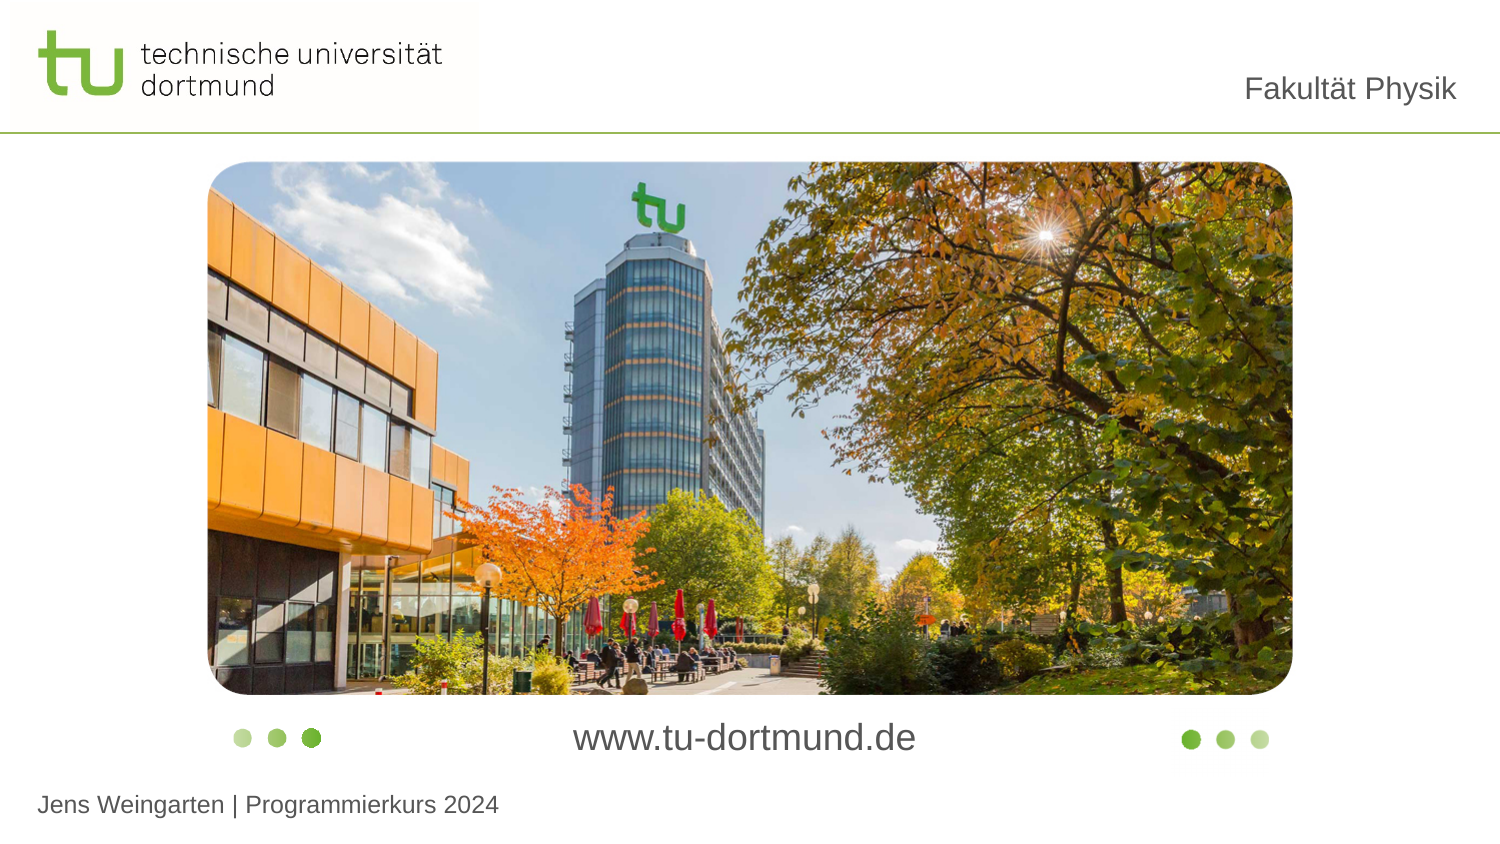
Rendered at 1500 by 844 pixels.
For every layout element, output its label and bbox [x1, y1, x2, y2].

picture [1171, 709, 1268, 776]
picture [10, 2, 479, 132]
picture [159, 156, 1341, 769]
